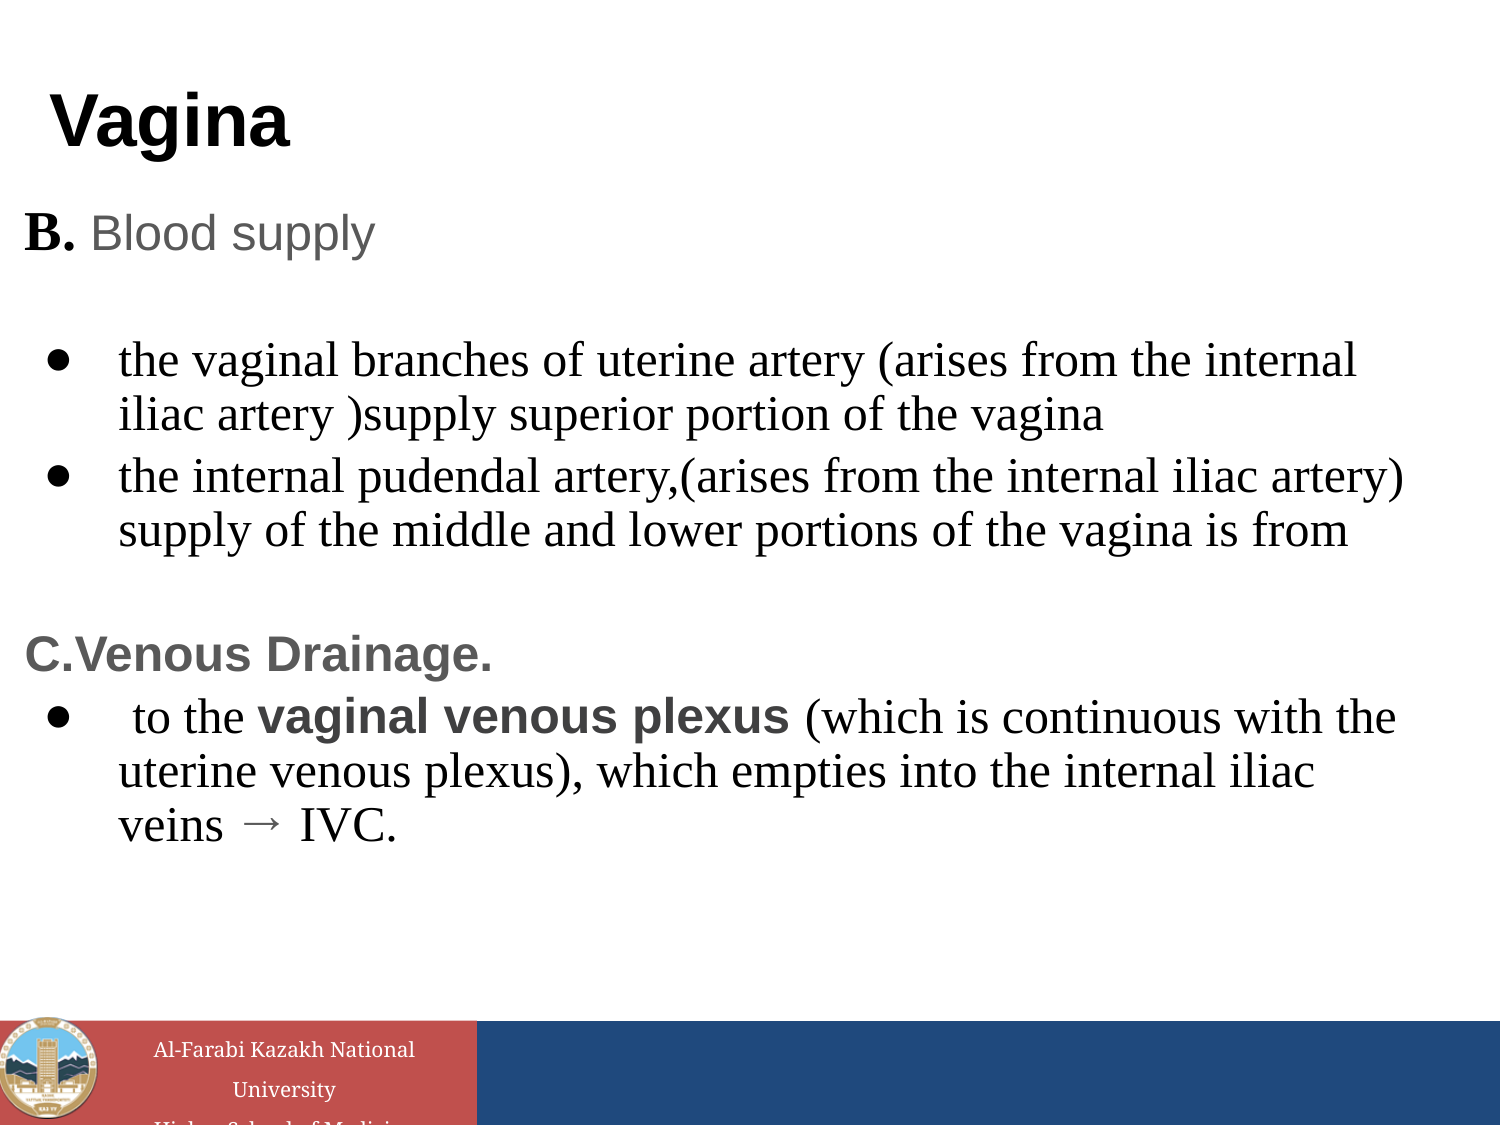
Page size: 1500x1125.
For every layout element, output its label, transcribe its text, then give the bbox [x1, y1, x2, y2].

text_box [0, 1017, 1500, 1125]
list B. Blood supply the vaginal branches of uterine artery (arises from the internal iliac artery )supply superior portion of the vagina the internal pudendal artery,(arises from the internal iliac artery) supply of the middle and lower portions of the vagina is from C.Venous Drainage. to the vaginal venous plexus (which is continuous with the uterine venous plexus), which empties into the internal iliac veins → IVC. [17, 118, 1438, 1007]
text_box Vagina [41, 22, 1500, 211]
